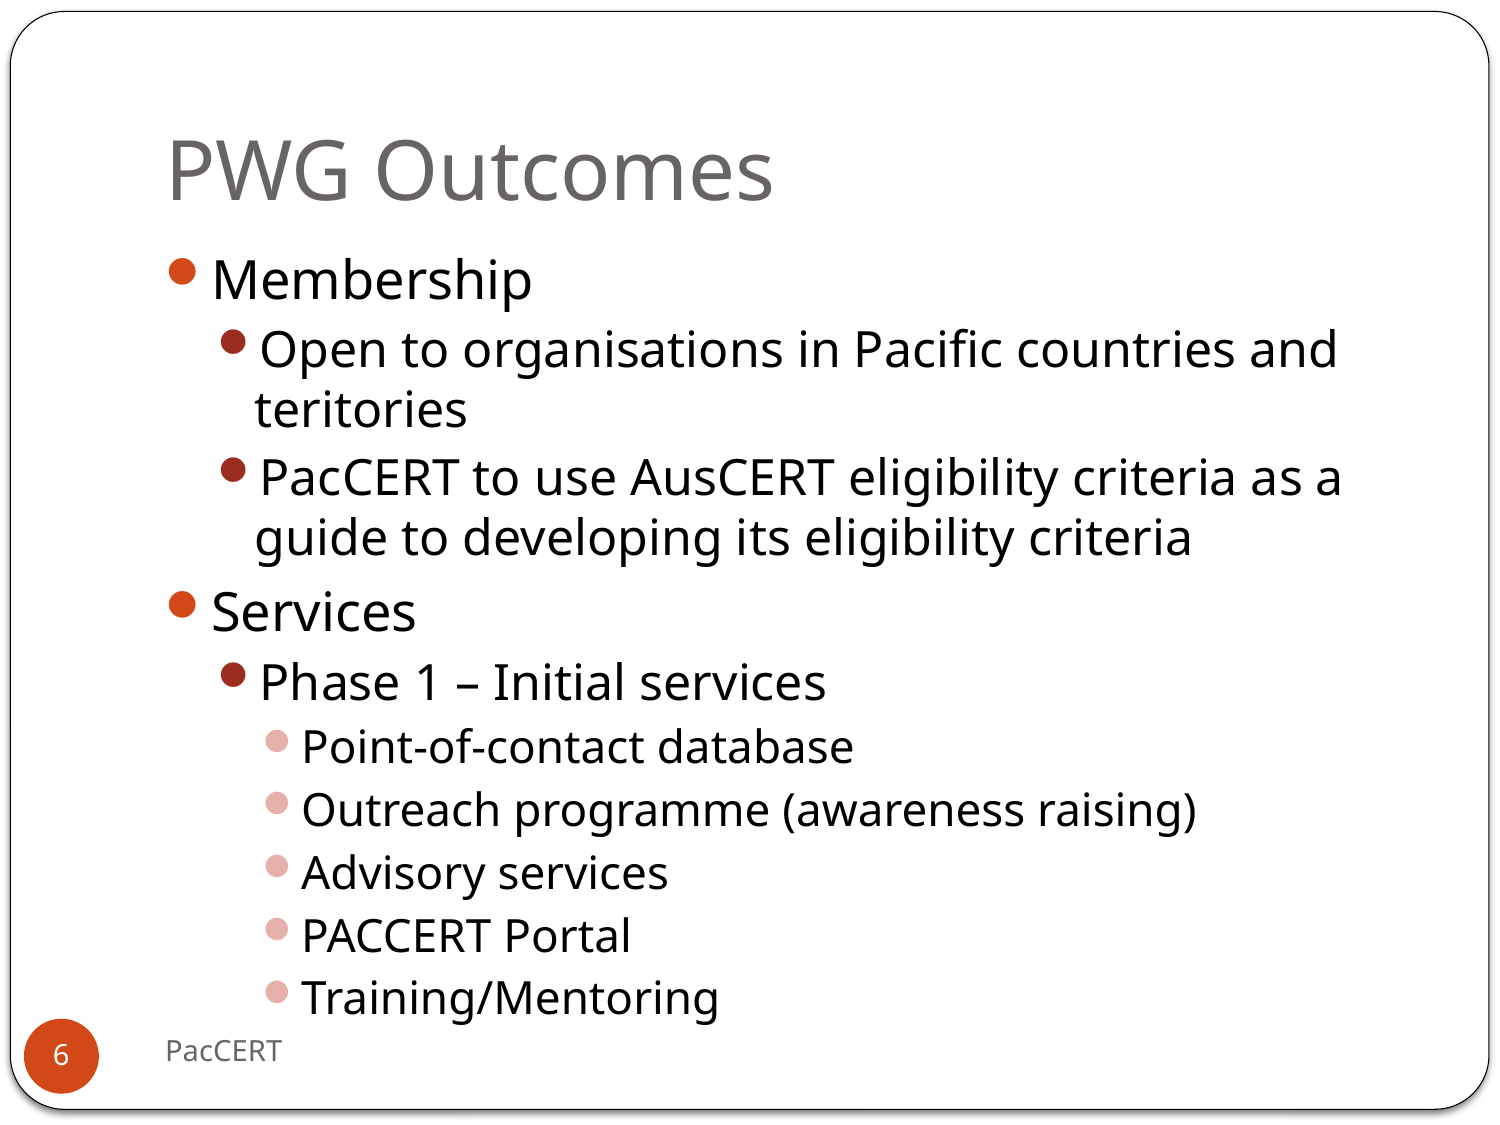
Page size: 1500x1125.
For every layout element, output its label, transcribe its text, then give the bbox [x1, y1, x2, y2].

slide_number 6 [23, 1018, 99, 1094]
footer PacCERT [150, 1012, 800, 1088]
list Membership Open to organisations in Pacific countries and teritories PacCERT to use AusCERT eligibility criteria as a guide to developing its eligibility criteria Services Phase 1 – Initial services Point-of-contact database Outreach programme (awareness raising) Advisory services PACCERT Portal Training/Mentoring [149, 237, 1426, 988]
title PWG Outcomes [149, 44, 1426, 233]
